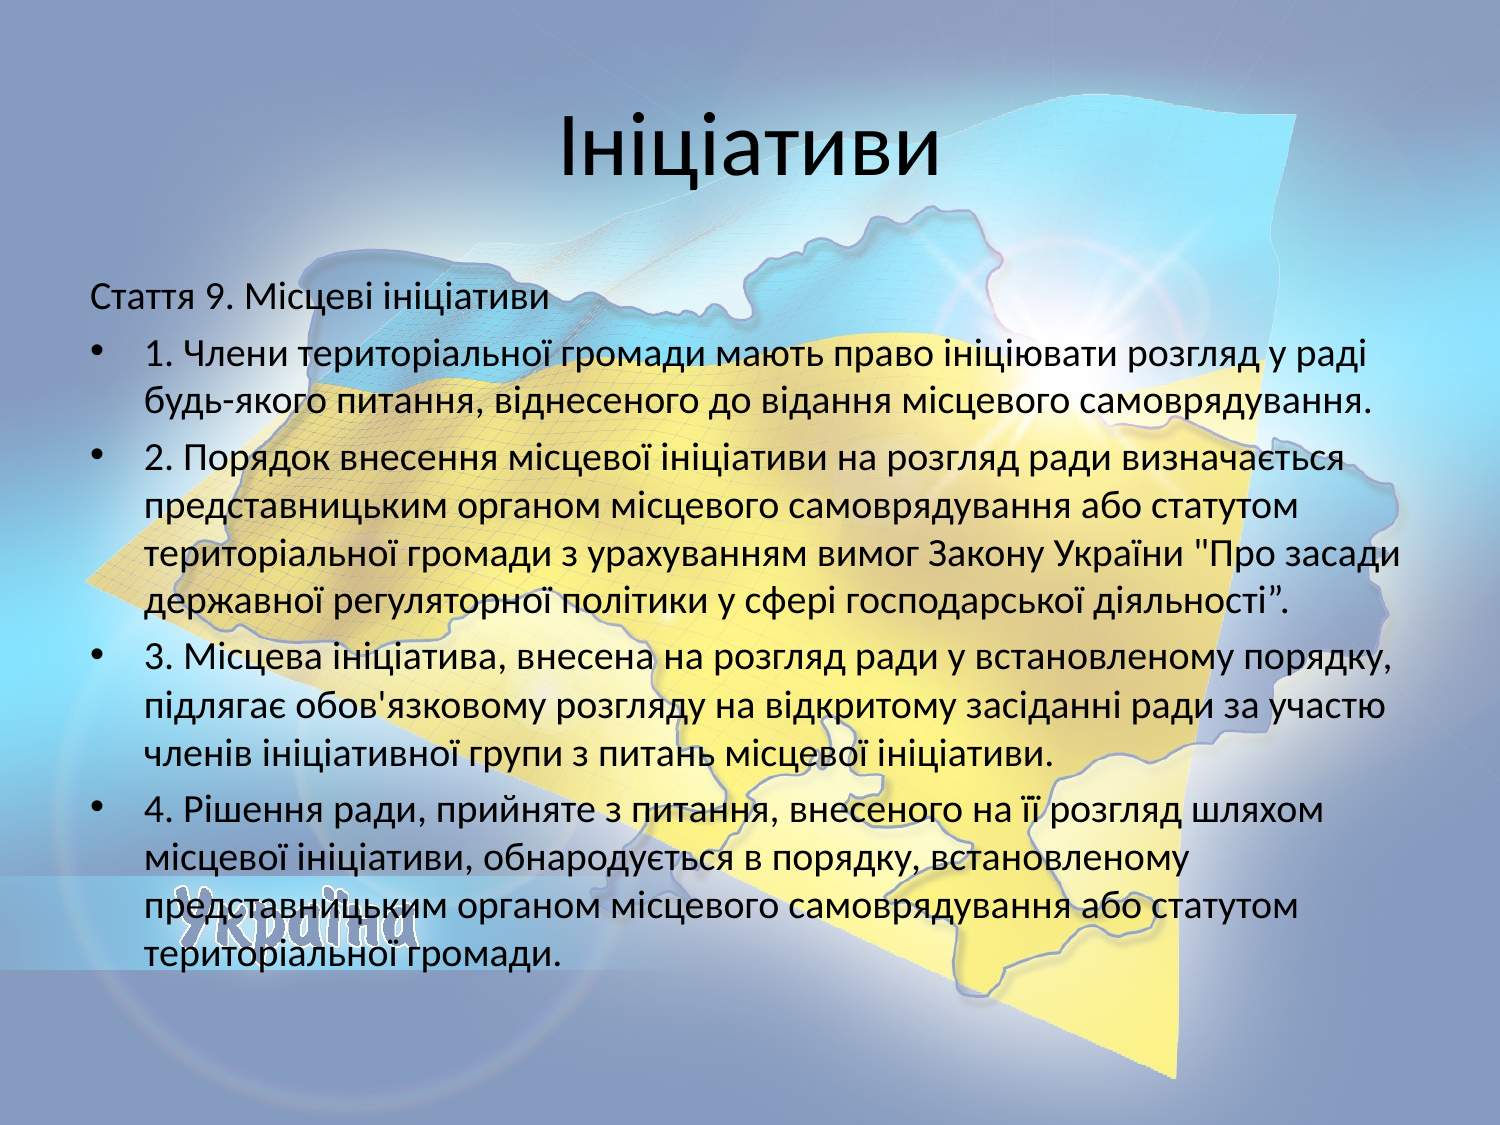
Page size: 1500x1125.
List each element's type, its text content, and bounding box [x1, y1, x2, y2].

list Стаття 9. Місцеві ініціативи 1. Члени територіальної громади мають право ініціювати розгляд у раді будь-якого питання, віднесеного до відання місцевого самоврядування. 2. Порядок внесення місцевої ініціативи на розгляд ради визначається представницьким органом місцевого самоврядування або статутом територіальної громади з урахуванням вимог Закону України "Про засади державної регуляторної політики у сфері господарської діяльності”. 3. Місцева ініціатива, внесена на розгляд ради у встановленому порядку, підлягає обов'язковому розгляду на відкритому засіданні ради за участю членів ініціативної групи з питань місцевої ініціативи. 4. Рішення ради, прийняте з питання, внесеного на її розгляд шляхом місцевої ініціативи, обнародується в порядку, встановленому представницьким органом місцевого самоврядування або статутом територіальної громади. [75, 262, 1425, 1005]
title Ініціативи [75, 45, 1425, 233]
